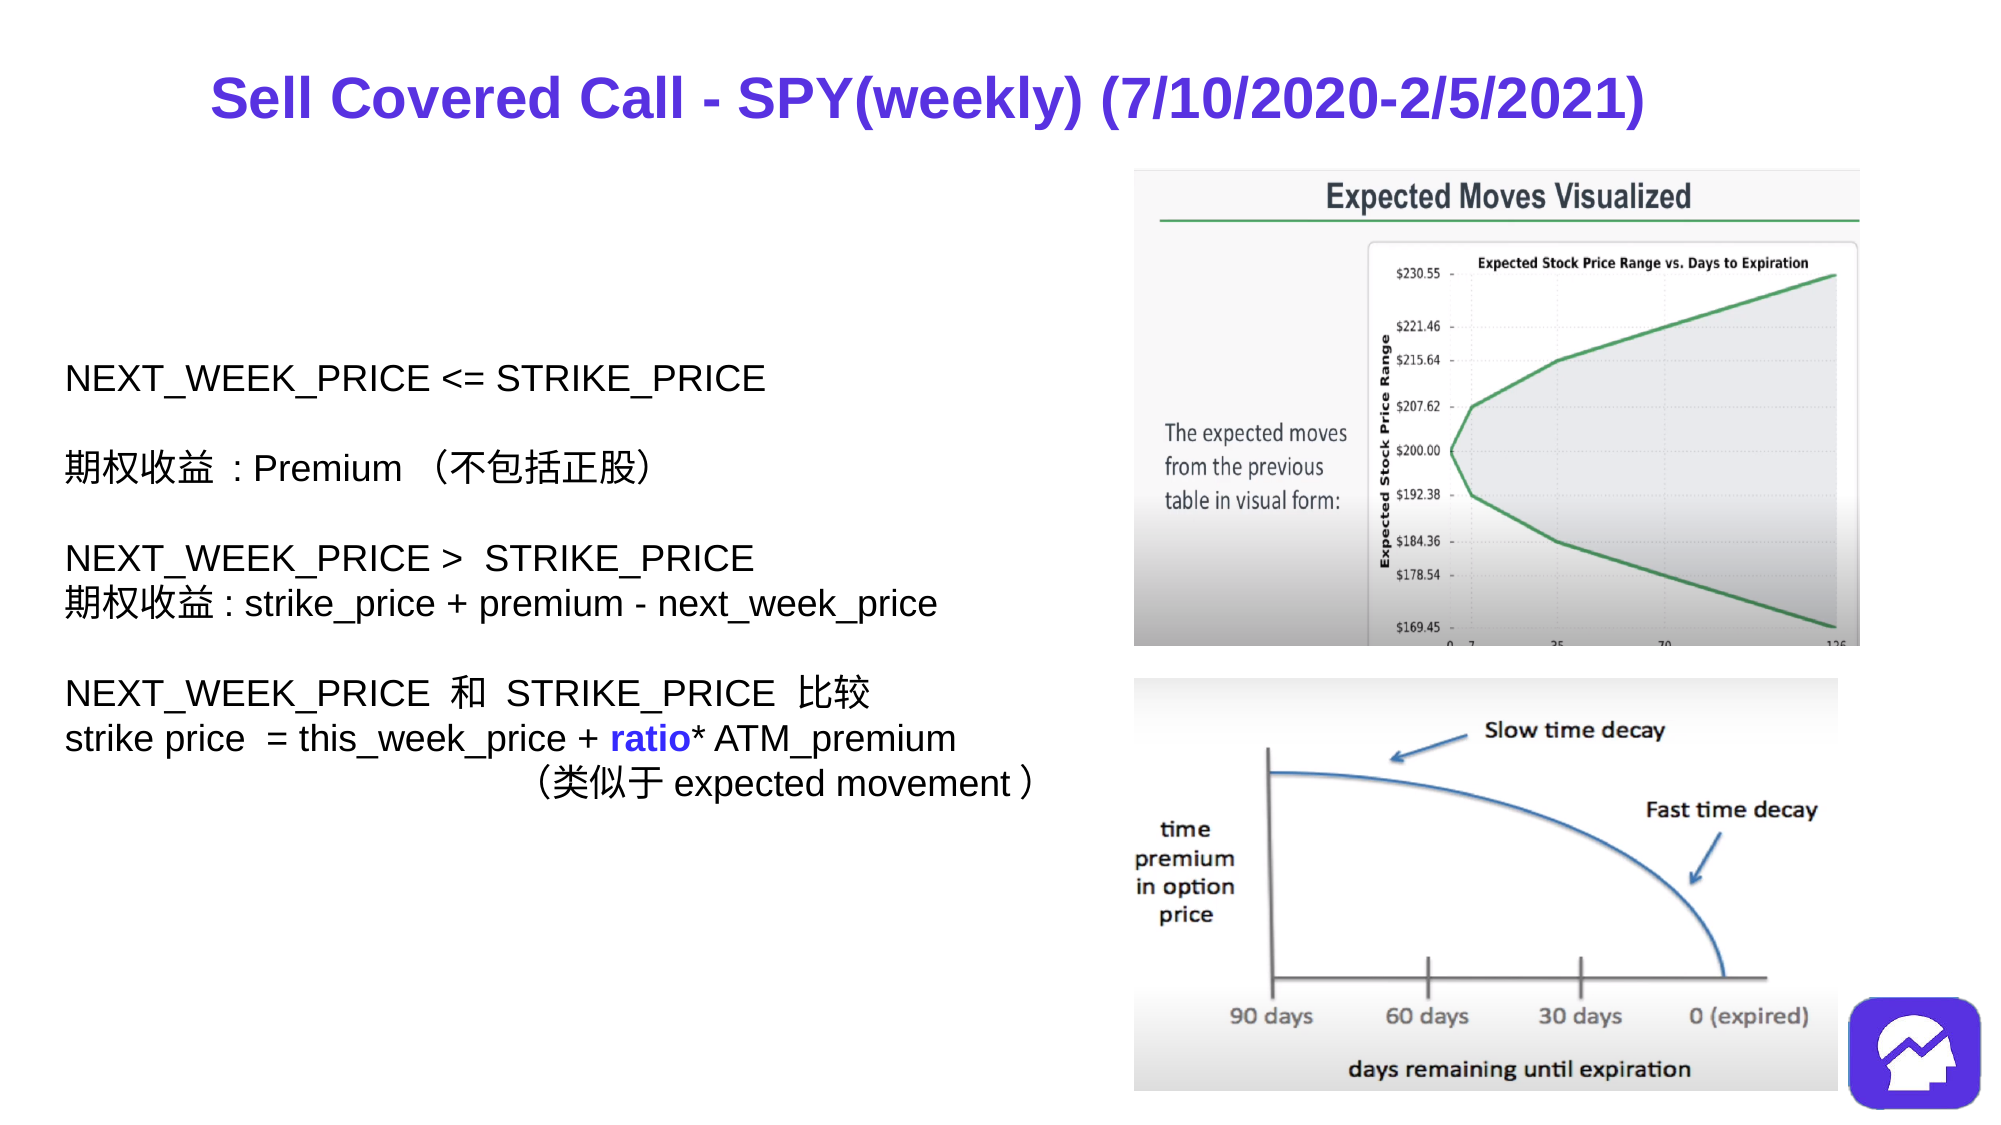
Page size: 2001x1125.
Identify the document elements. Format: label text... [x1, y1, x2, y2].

text_box Sell Covered Call - SPY(weekly) (7/10/2020-2/5/2021) [195, 52, 1860, 138]
picture [1134, 168, 1860, 646]
picture [1134, 678, 1838, 1091]
picture [1848, 997, 1982, 1110]
text_box NEXT_WEEK_PRICE <= STRIKE_PRICE 期权收益 : Premium（不包括正股） NEXT_WEEK_PRICE > STRIKE_PRICE 期权收益: strike_price + premium - next_week_price NEXT_WEEK_PRICE 和 STRIKE_PRICE 比较 strike price = this_week_price + ratio* ATM_premium （类似于expected movement） [50, 346, 2000, 992]
